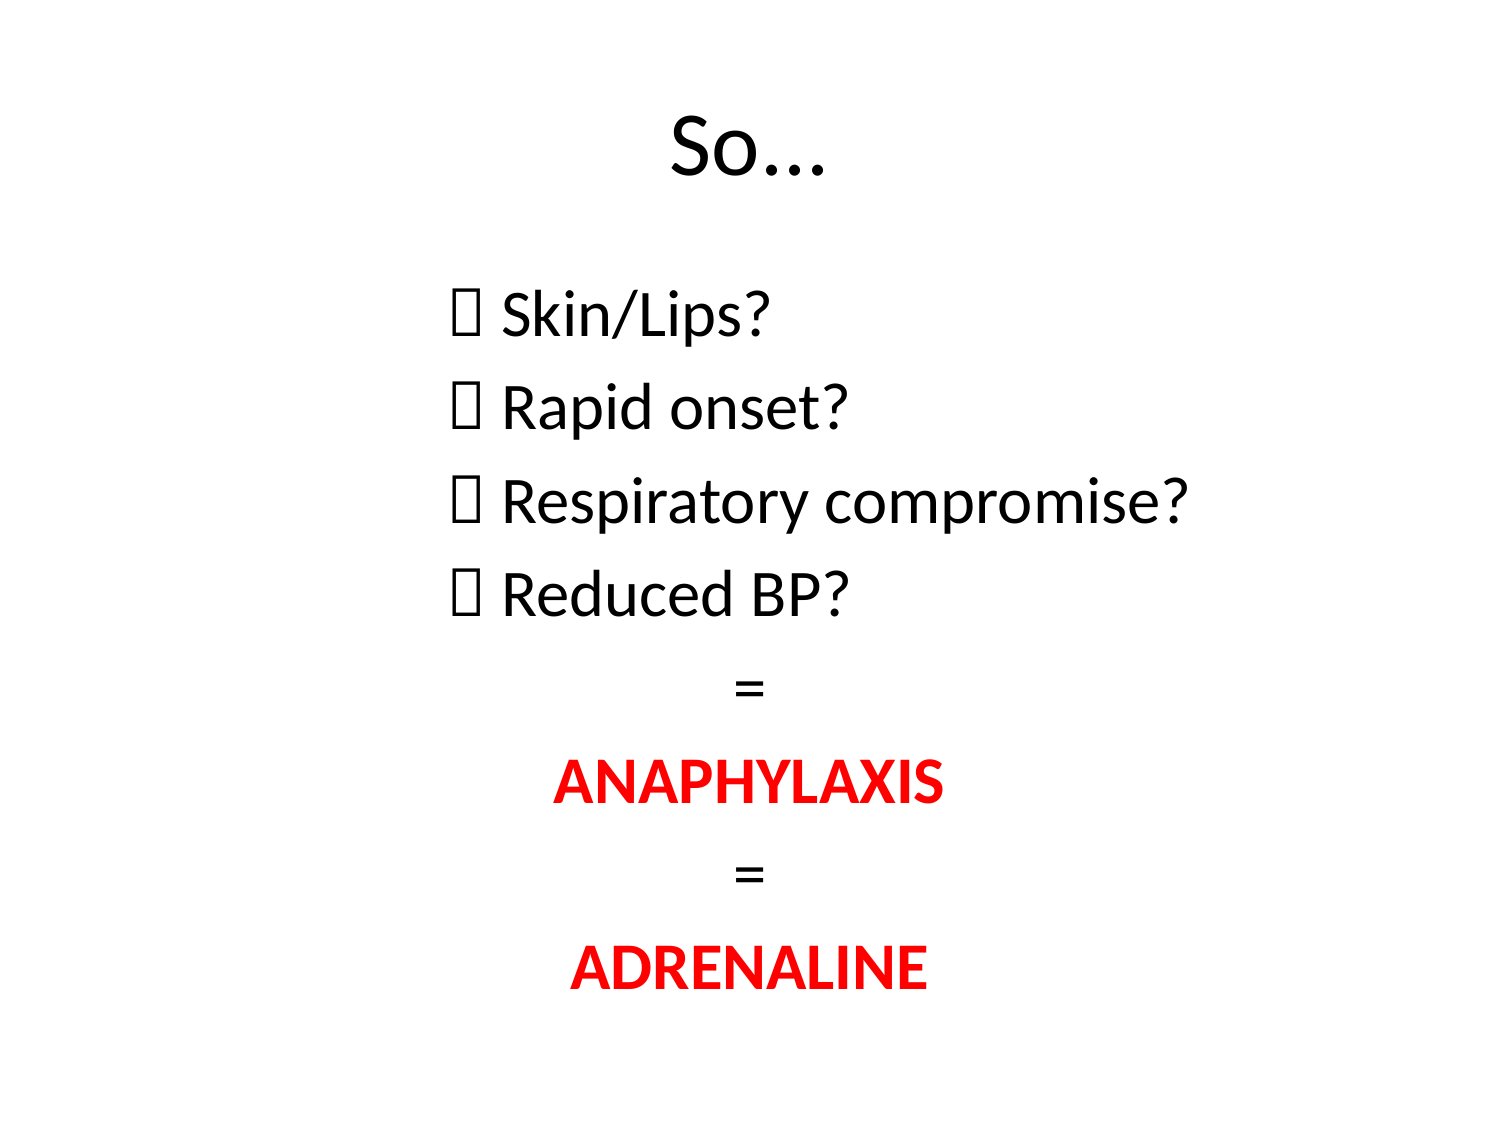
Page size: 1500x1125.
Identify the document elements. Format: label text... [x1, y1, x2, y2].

title So... [75, 45, 1425, 233]
list  Skin/Lips?  Rapid onset?  Respiratory compromise?  Reduced BP? = ANAPHYLAXIS = ADRENALINE [75, 262, 1425, 1005]
